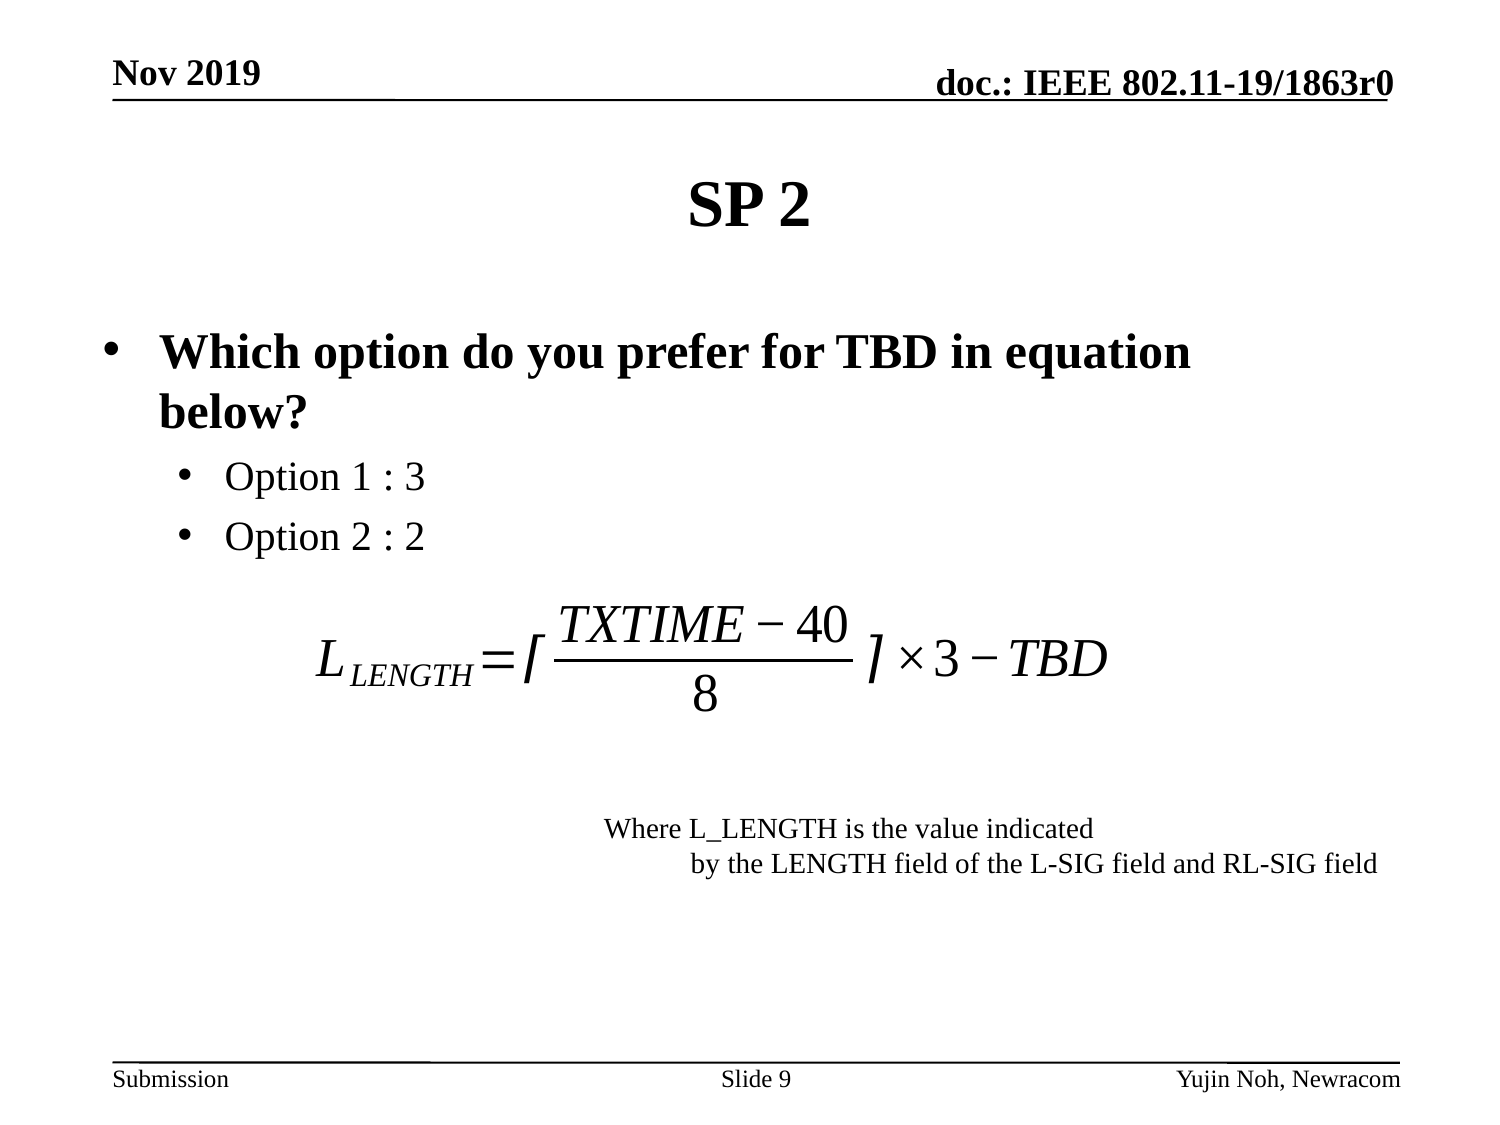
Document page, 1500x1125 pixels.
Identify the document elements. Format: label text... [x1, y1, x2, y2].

text_box Where L_LENGTH is the value indicated by the LENGTH field of the L-SIG field and RL-SIG field [589, 801, 1414, 887]
footer Yujin Noh, Newracom [878, 1061, 1402, 1093]
list Which option do you prefer for TBD in equation below? Option 1 : 3 Option 2 : 2 [87, 310, 1363, 986]
title SP 2 [112, 112, 1388, 288]
slide_number Slide 9 [712, 1061, 800, 1123]
